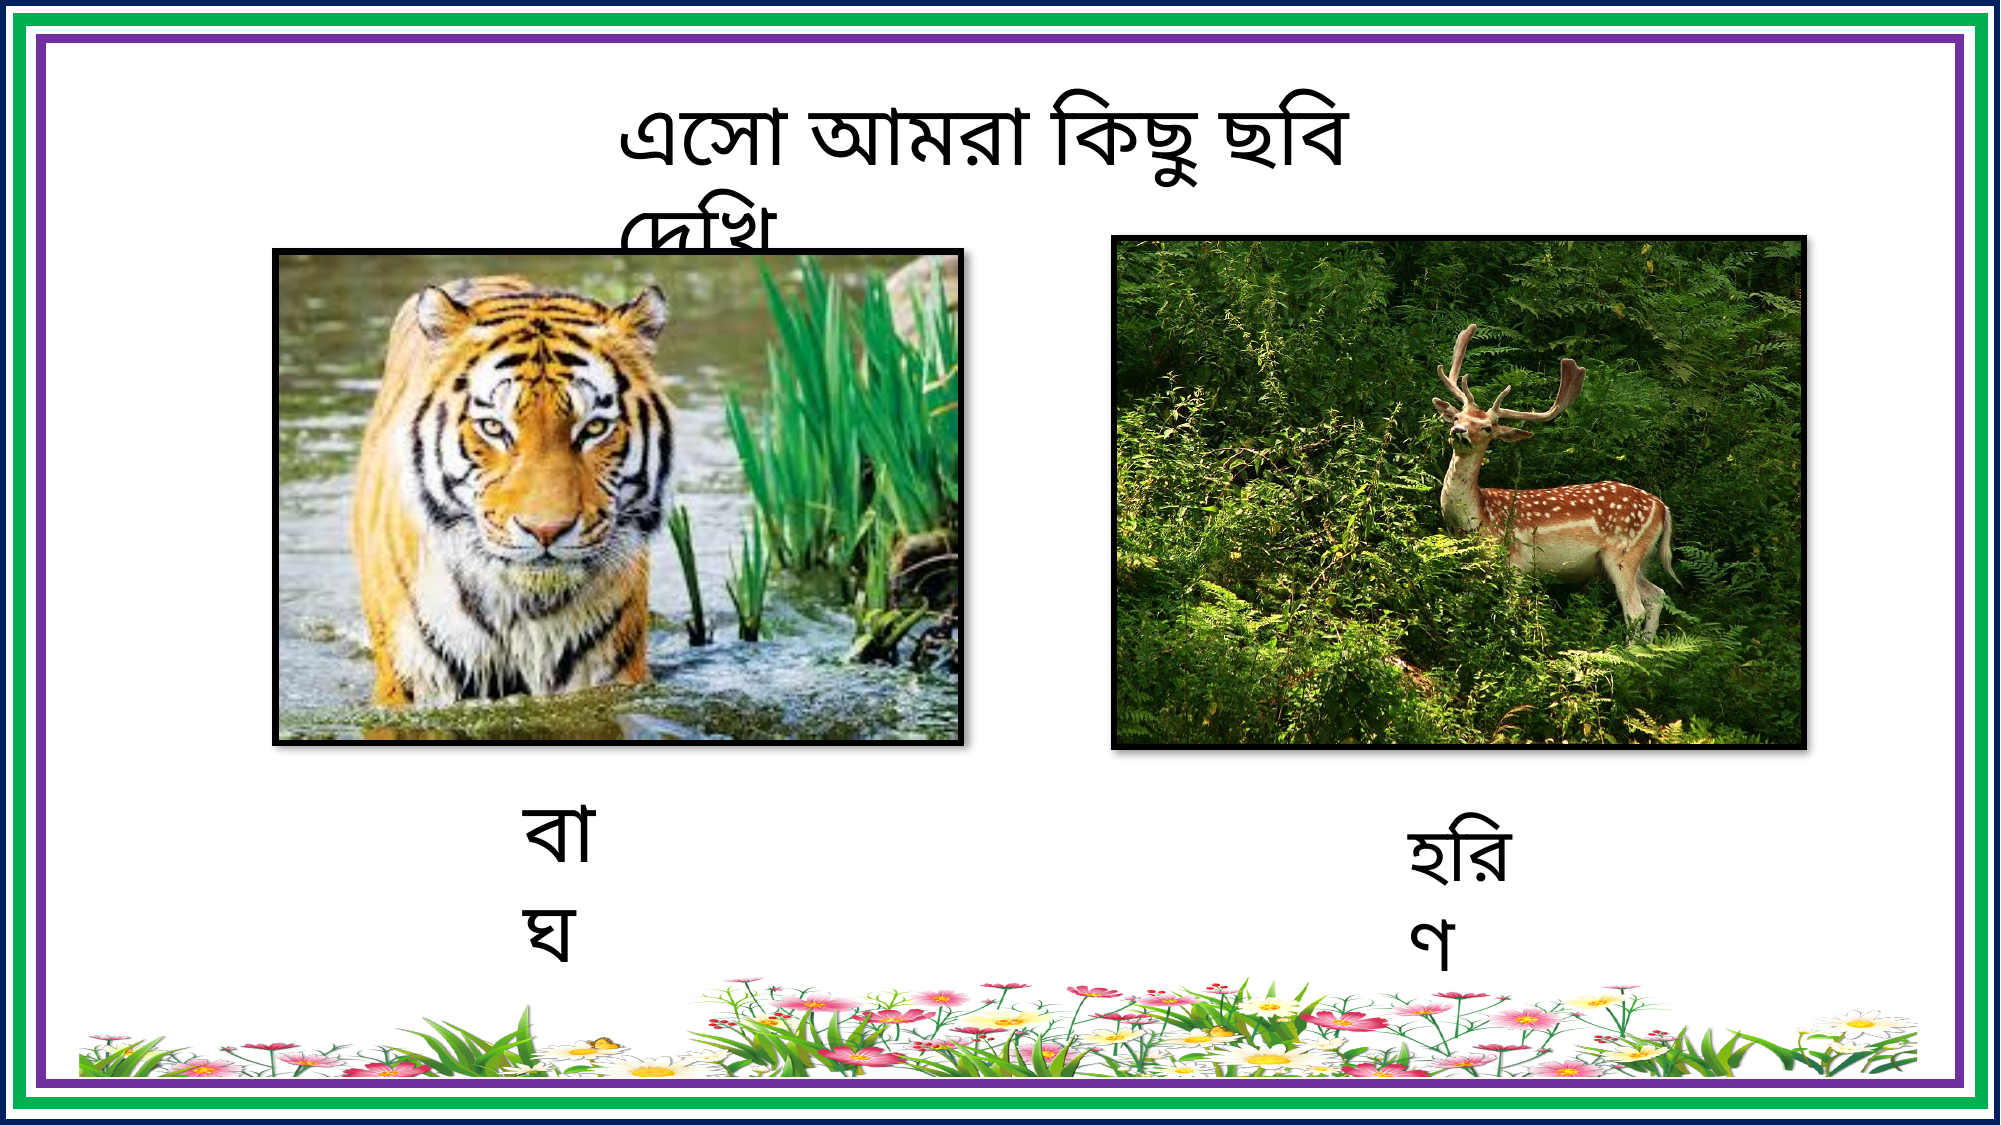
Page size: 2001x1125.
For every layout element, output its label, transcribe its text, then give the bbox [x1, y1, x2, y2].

picture [41, 955, 1955, 1082]
text_box হরিণ [1393, 799, 1568, 955]
picture [1116, 241, 1801, 744]
text_box [40, 38, 1961, 1085]
picture [278, 254, 959, 740]
text_box [18, 18, 1982, 1104]
text_box [0, 0, 2000, 1125]
text_box এসো আমরা কিছু ছবি দেখি [602, 74, 1394, 290]
text_box বাঘ [509, 771, 633, 955]
